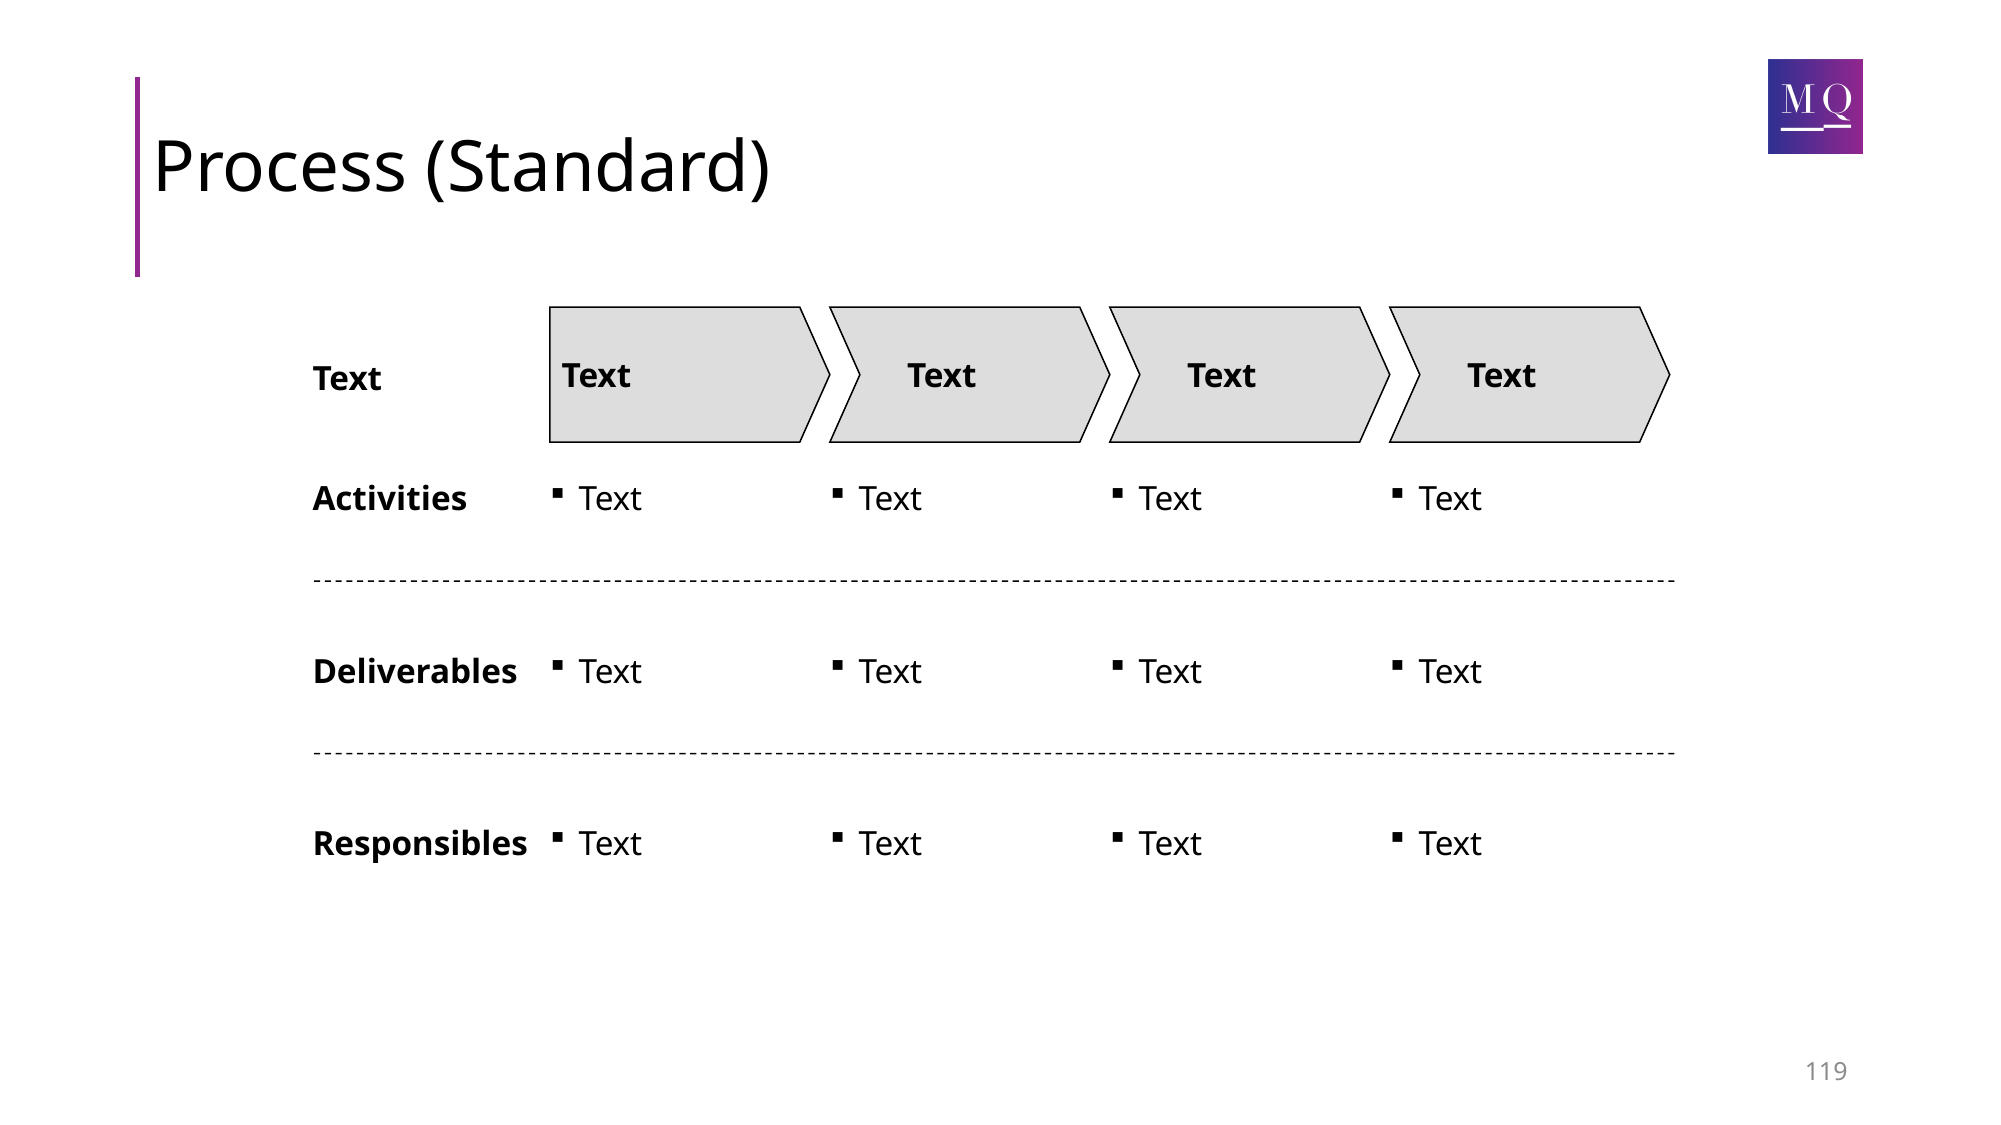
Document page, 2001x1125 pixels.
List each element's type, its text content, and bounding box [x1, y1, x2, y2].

title Process (Standard) [137, 59, 1863, 278]
slide_number 119 [1412, 1042, 1863, 1103]
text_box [312, 307, 1677, 863]
